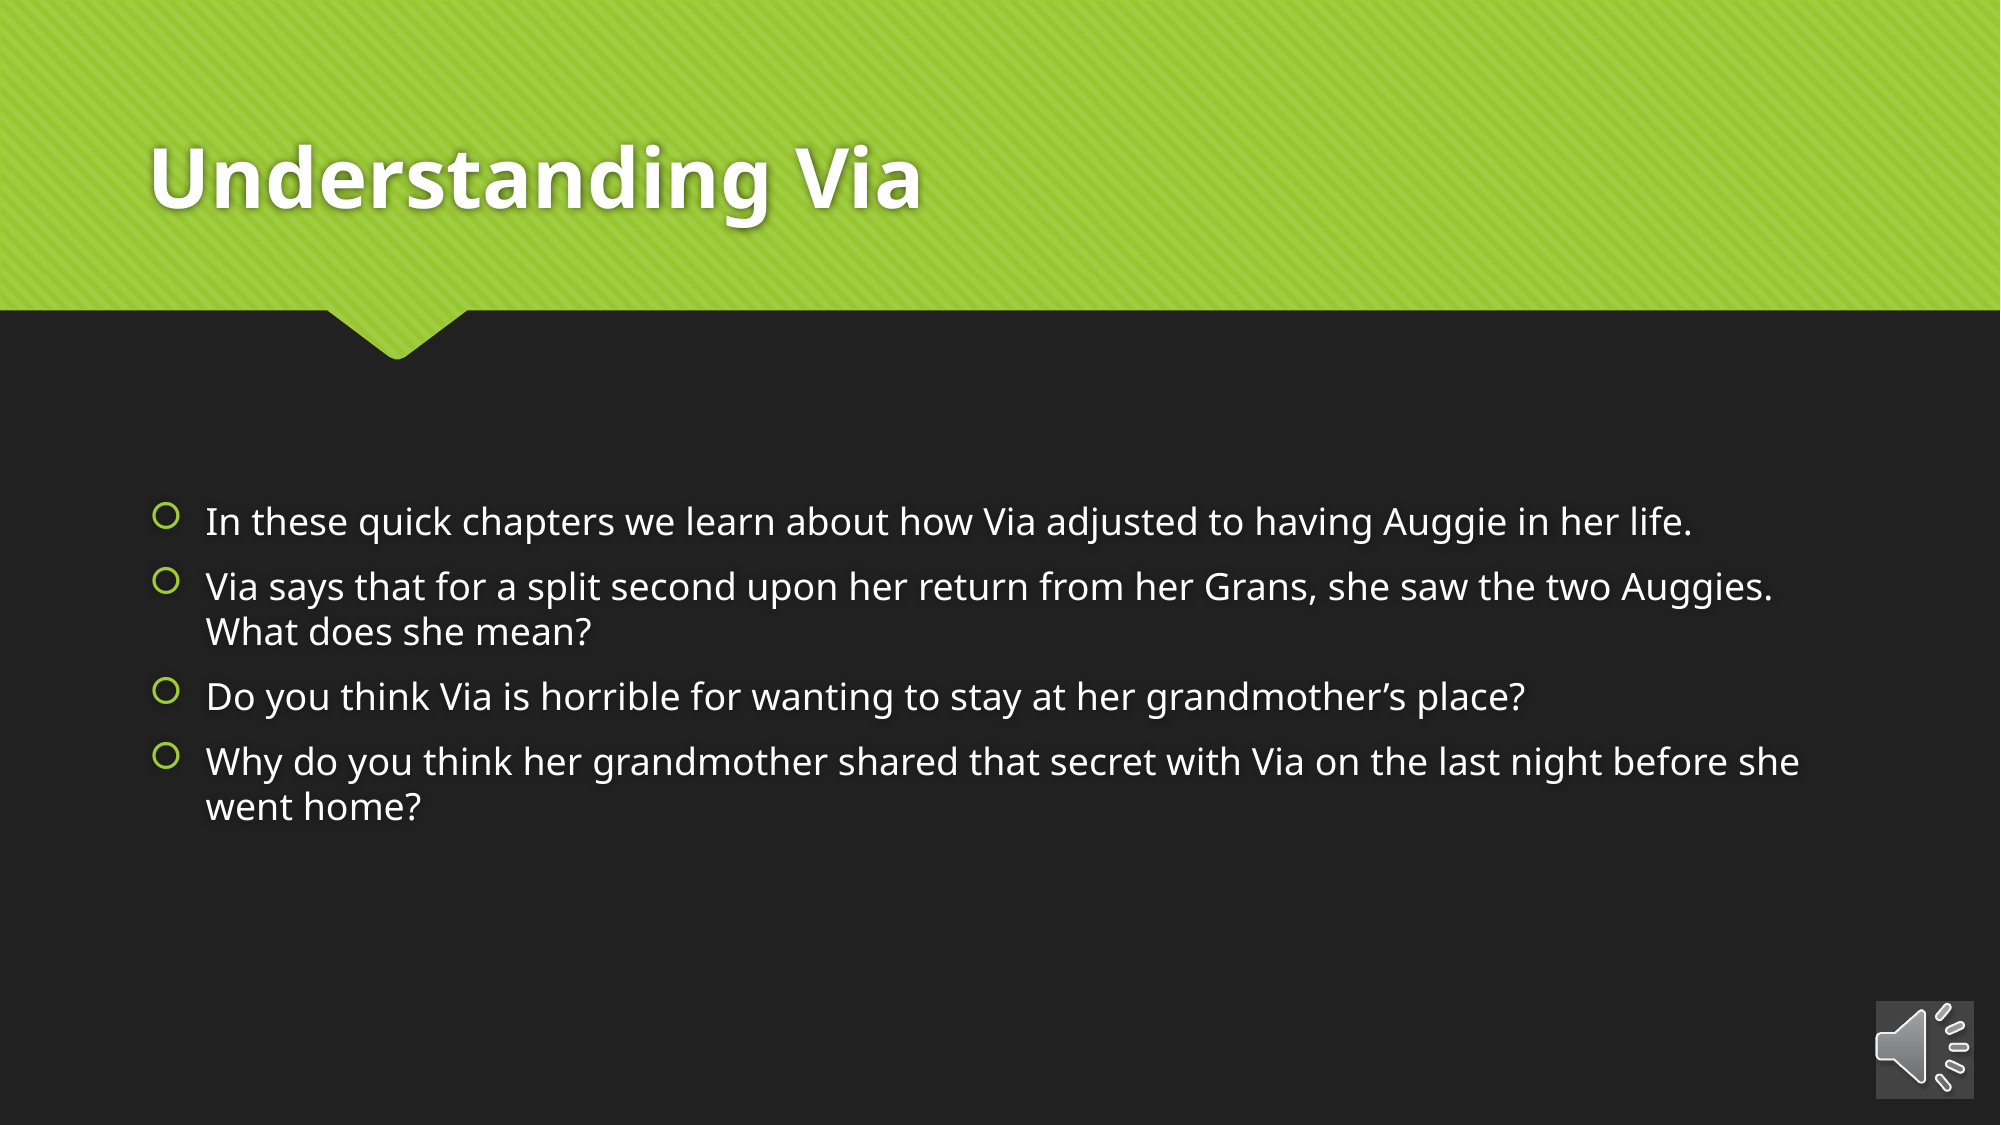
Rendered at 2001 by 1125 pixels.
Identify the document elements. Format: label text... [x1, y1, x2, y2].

title Understanding Via [132, 73, 1868, 233]
picture [1874, 999, 1976, 1101]
list In these quick chapters we learn about how Via adjusted to having Auggie in her life. Via says that for a split second upon her return from her Grans, she saw the two Auggies. What does she mean? Do you think Via is horrible for wanting to stay at her grandmother’s place? Why do you think her grandmother shared that secret with Via on the last night before she went home? [134, 364, 1866, 962]
